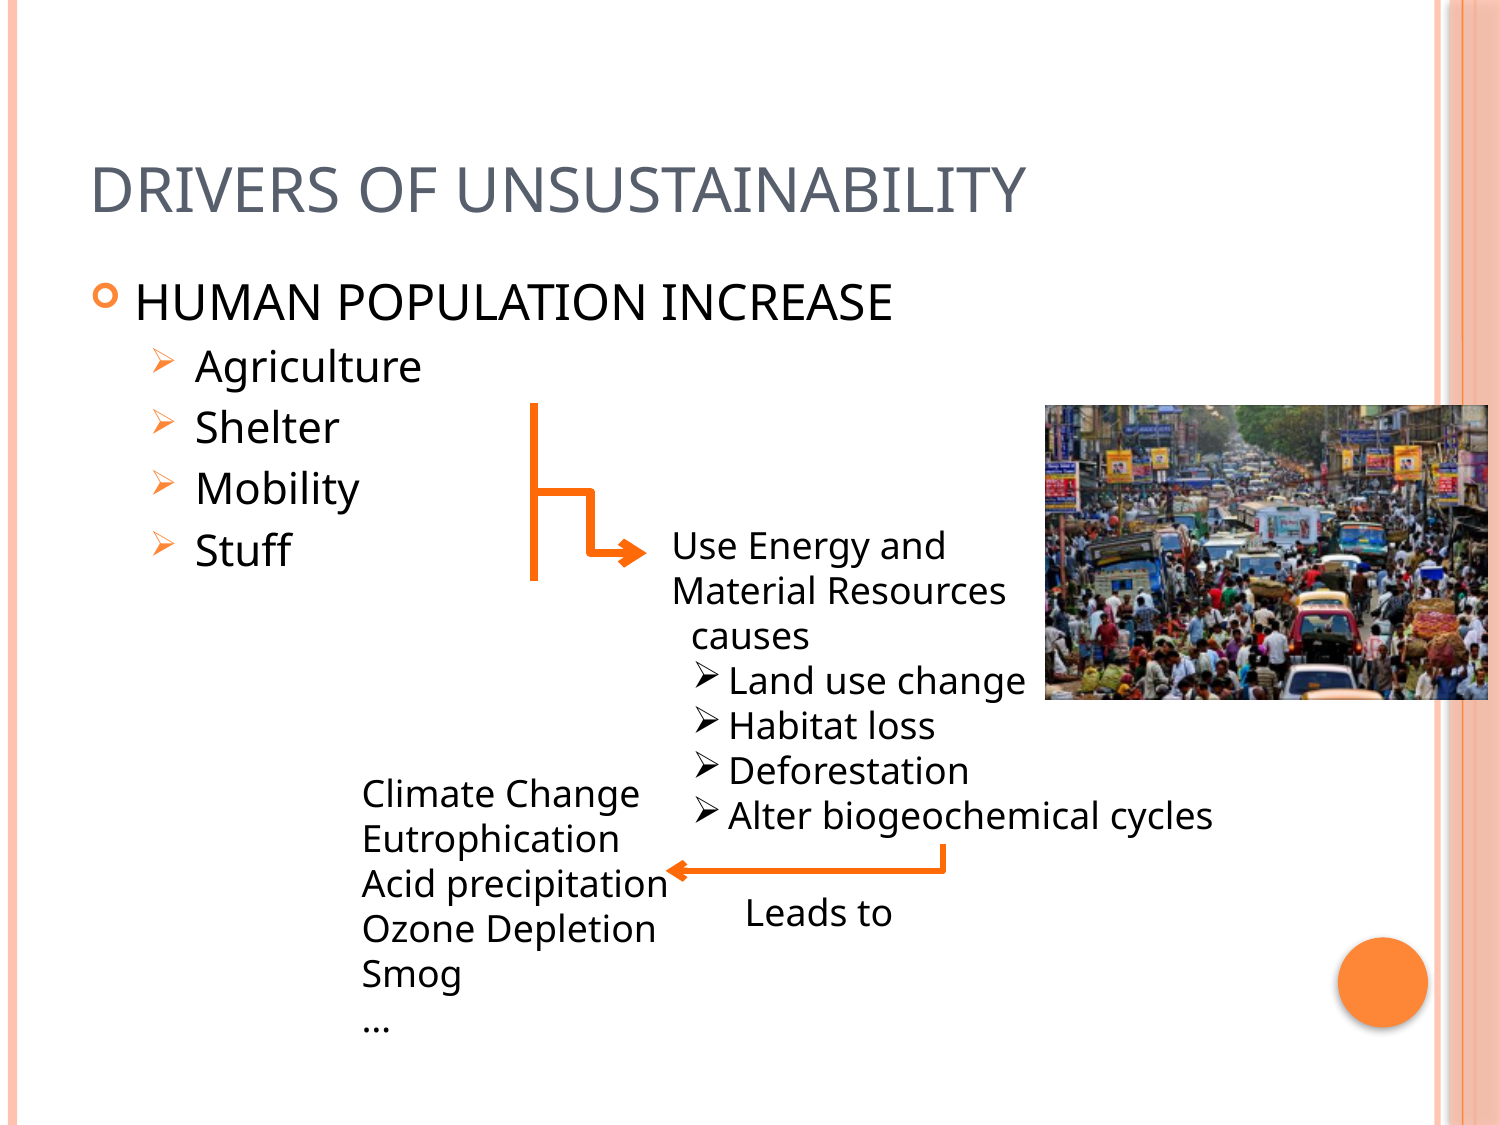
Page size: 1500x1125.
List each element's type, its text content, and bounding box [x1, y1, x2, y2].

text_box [355, 762, 944, 1052]
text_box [533, 491, 648, 554]
title Drivers of Unsustainability [75, 45, 1300, 233]
list HUMAN POPULATION INCREASE Agriculture Shelter Mobility Stuff [75, 262, 1300, 1062]
picture [1044, 405, 1488, 701]
text_box Use Energy and Material Resources causes Land use change Habitat loss Deforestation Alter biogeochemical cycles [656, 514, 1230, 845]
